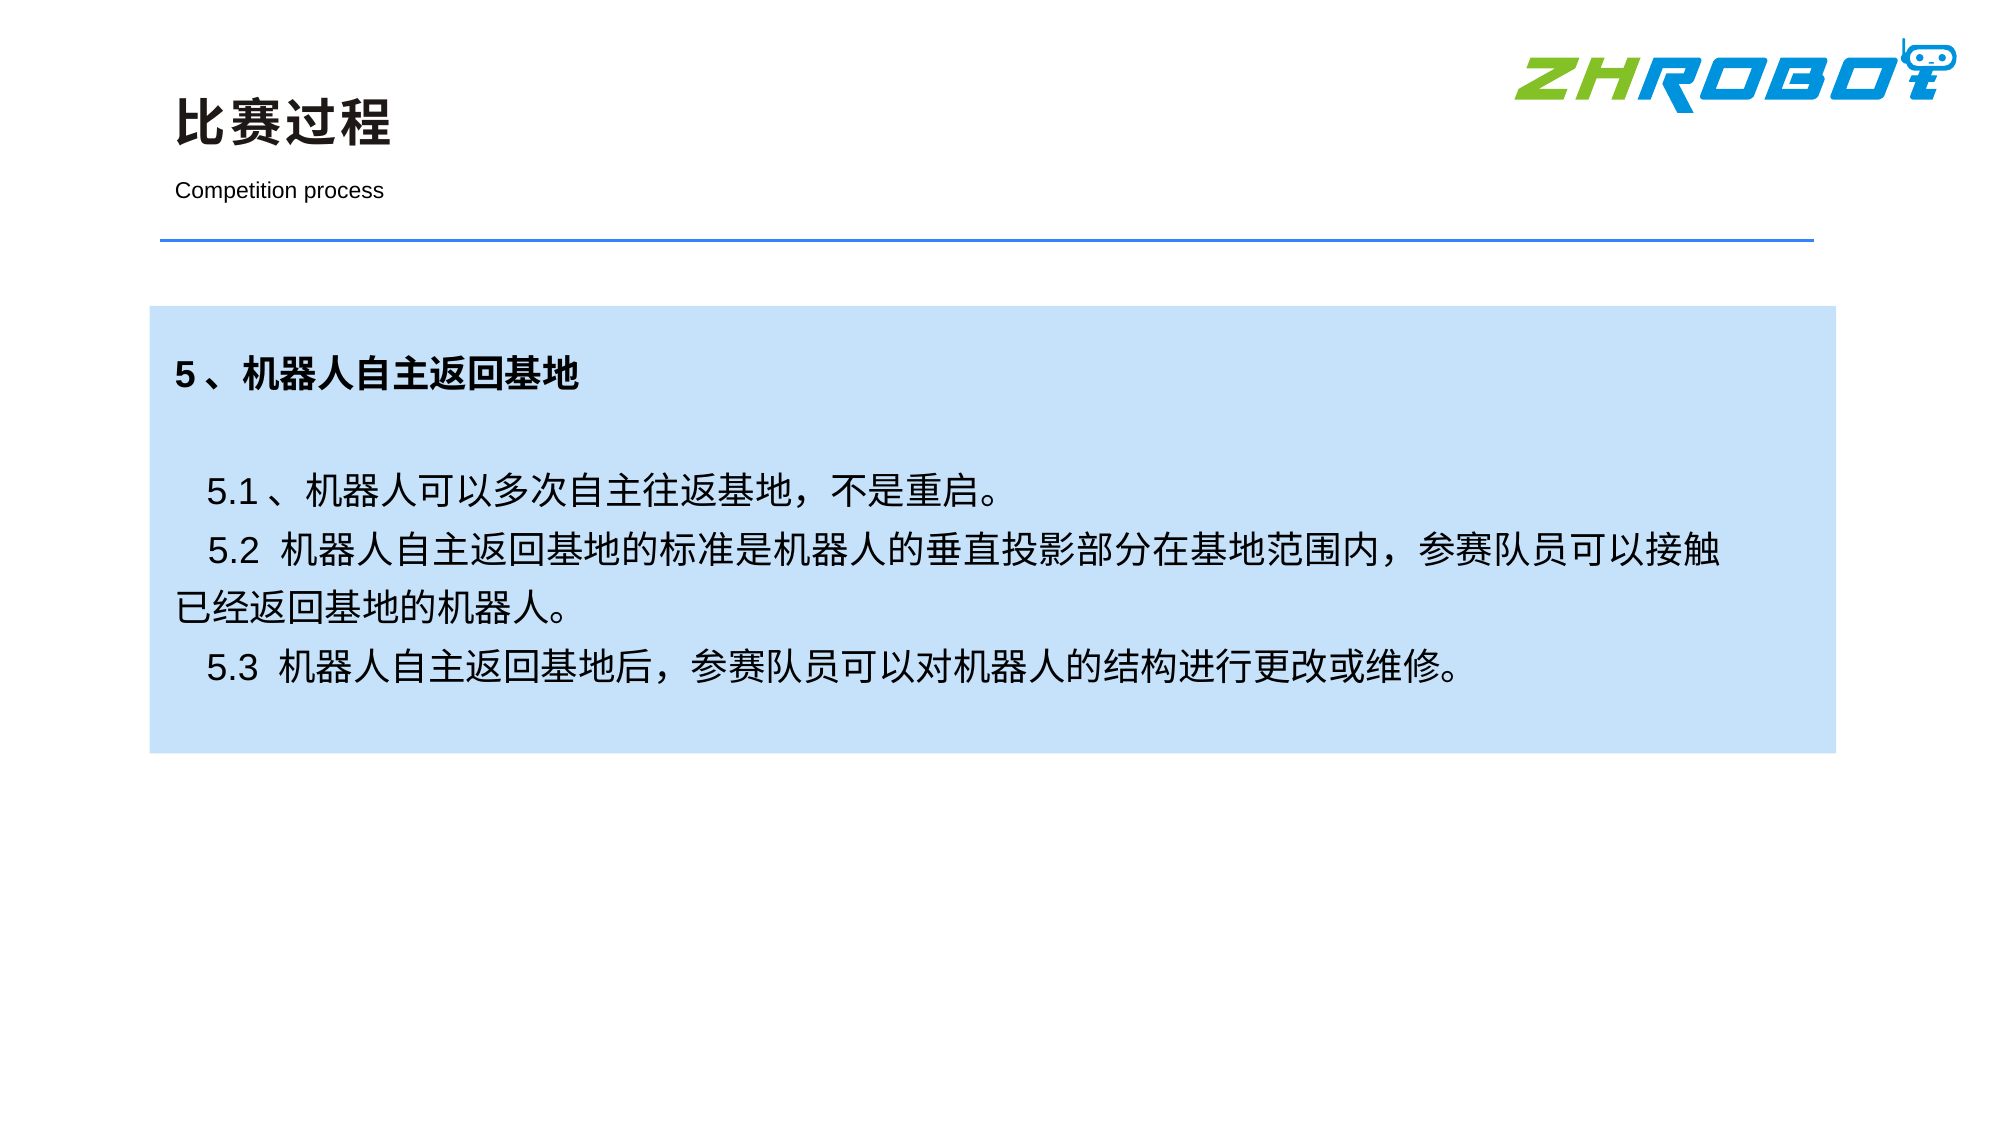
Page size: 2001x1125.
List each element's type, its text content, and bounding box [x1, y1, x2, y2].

text_box Competition process [160, 160, 1283, 213]
text_box 比赛过程 [160, 64, 1283, 160]
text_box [1514, 38, 1957, 113]
text_box 5、机器人自主返回基地 5.1、机器人可以多次自主往返基地，不是重启。 5.2 机器人自主返回基地的标准是机器人的垂直投影部分在基地范围内，参赛队员可以接触已经返回基地的机器人。 5.3 机器人自主返回基地后，参赛队员可以对机器人的结构进行更改或维修。 [160, 329, 1736, 901]
text_box [149, 305, 1837, 754]
